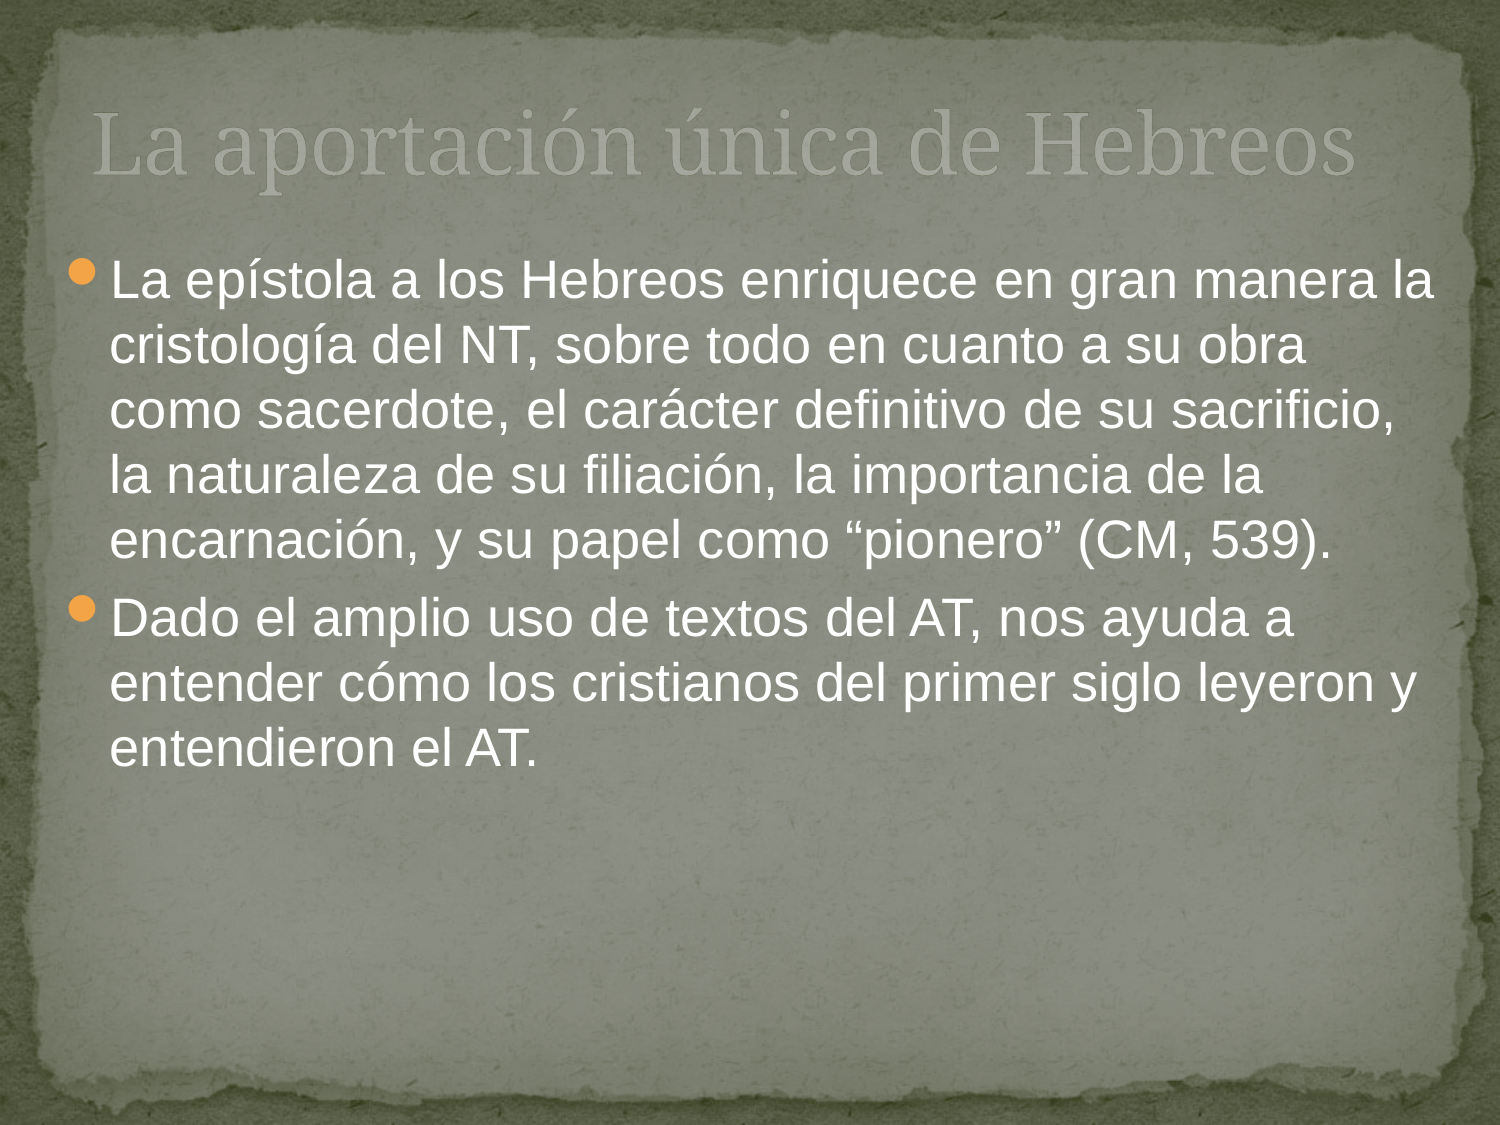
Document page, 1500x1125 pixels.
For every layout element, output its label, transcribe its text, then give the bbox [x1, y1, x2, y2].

title La aportación única de Hebreos [74, 0, 1425, 200]
list La epístola a los Hebreos enriquece en gran manera la cristología del NT, sobre todo en cuanto a su obra como sacerdote, el carácter definitivo de su sacrificio, la naturaleza de su filiación, la importancia de la encarnación, y su papel como “pionero” (CM, 539). Dado el amplio uso de textos del AT, nos ayuda a entender cómo los cristianos del primer siglo leyeron y entendieron el AT. [50, 237, 1463, 1100]
